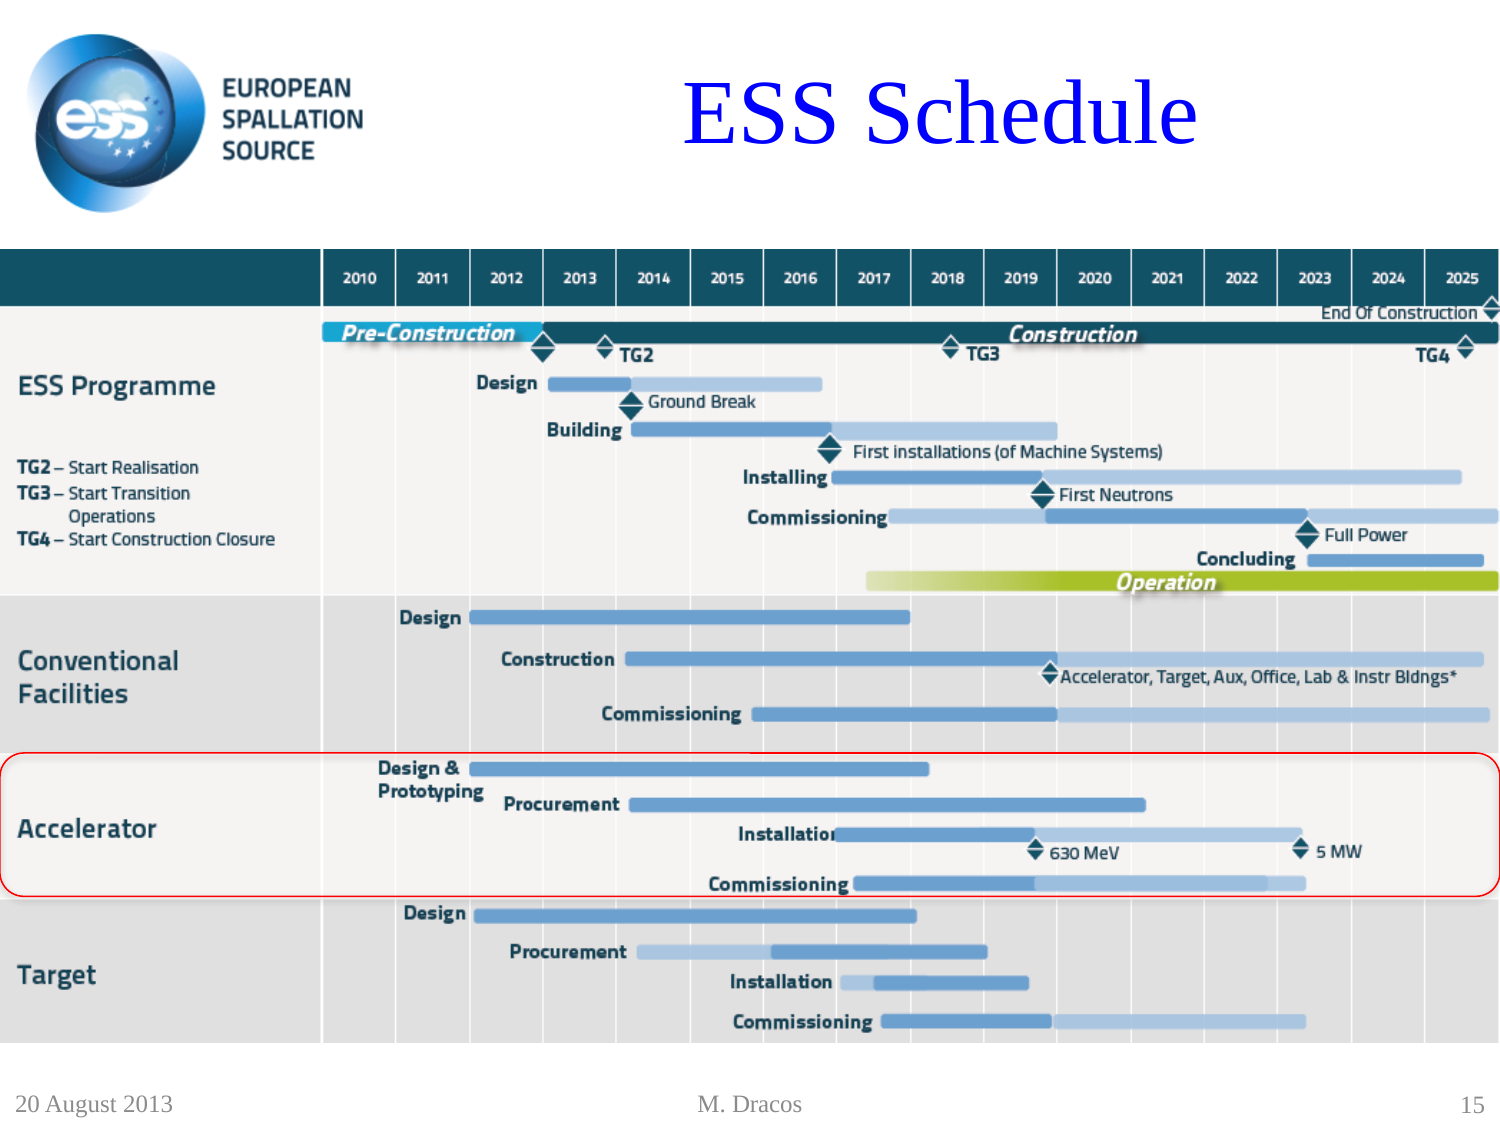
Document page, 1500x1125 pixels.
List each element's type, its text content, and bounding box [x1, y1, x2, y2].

picture [19, 33, 370, 215]
title ESS Schedule [382, 0, 1500, 215]
footer M. Dracos [512, 1080, 988, 1125]
picture [0, 249, 1500, 1044]
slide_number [0, 1080, 350, 1125]
slide_number 15 [1149, 1080, 1500, 1125]
